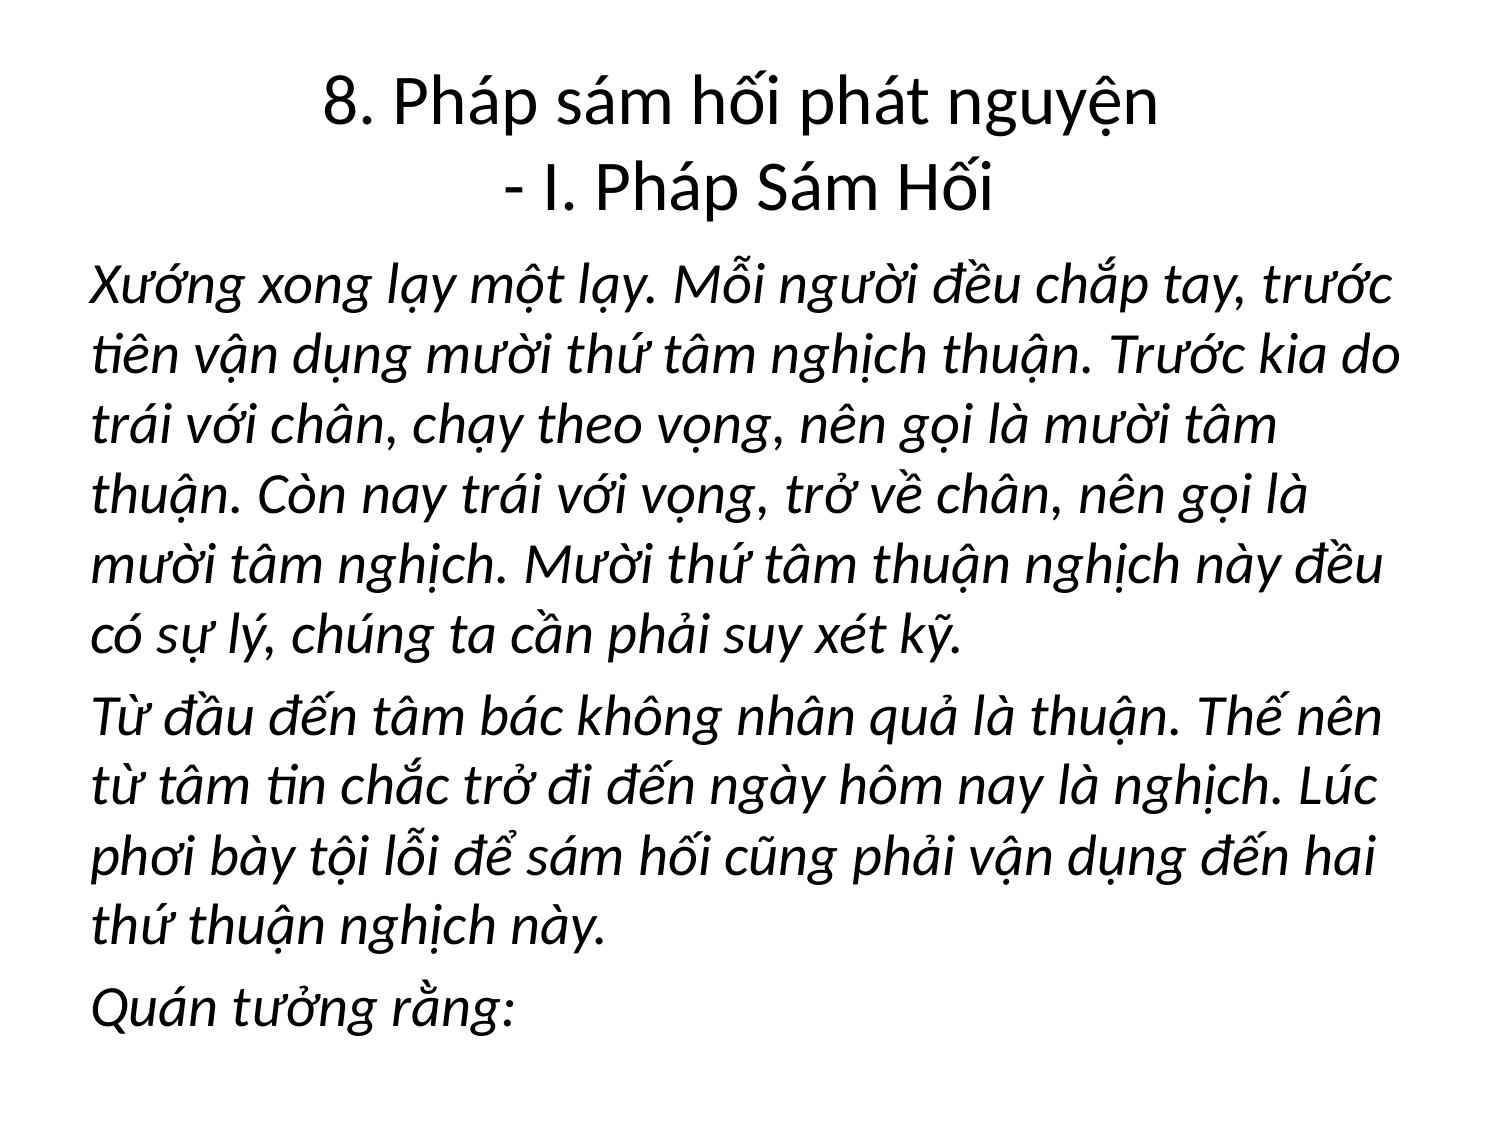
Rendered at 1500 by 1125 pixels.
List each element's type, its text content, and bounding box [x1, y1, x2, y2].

title 8. Pháp sám hối phát nguyện - I. Pháp Sám Hối [75, 45, 1425, 233]
list Xướng xong lạy một lạy. Mỗi người đều chắp tay, trước tiên vận dụng mười thứ tâm nghịch thuận. Trước kia do trái với chân, chạy theo vọng, nên gọi là mười tâm thuận. Còn nay trái với vọng, trở về chân, nên gọi là mười tâm nghịch. Mười thứ tâm thuận nghịch này đều có sự lý, chúng ta cần phải suy xét kỹ. Từ đầu đến tâm bác không nhân quả là thuận. Thế nên từ tâm tin chắc trở đi đến ngày hôm nay là nghịch. Lúc phơi bày tội lỗi để sám hối cũng phải vận dụng đến hai thứ thuận nghịch này. Quán tưởng rằng: [75, 237, 1425, 980]
